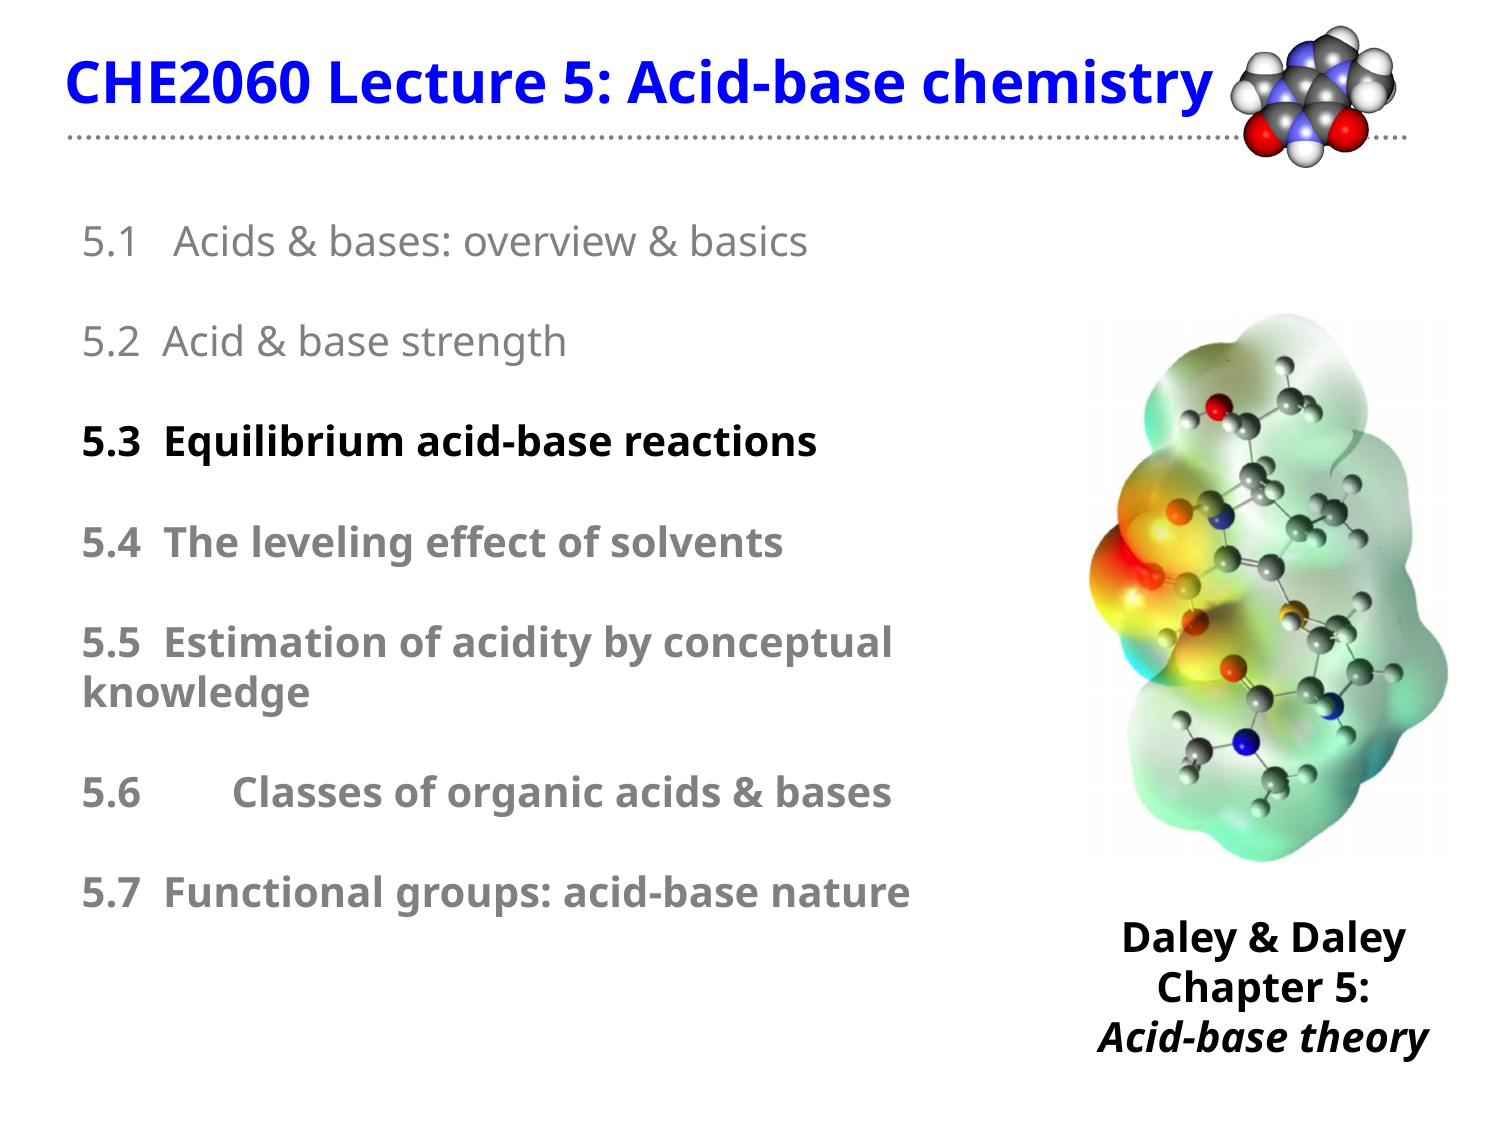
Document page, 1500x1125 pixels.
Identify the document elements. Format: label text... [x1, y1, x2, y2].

text_box CHE2060 Lecture 5: Acid-base chemistry [50, 37, 1221, 123]
picture [992, 313, 1500, 863]
text_box Daley & Daley Chapter 5: Acid-base theory [1084, 903, 1444, 1069]
text_box 5.1 Acids & bases: overview & basics 5.2 Acid & base strength 5.3 Equilibrium acid-base reactions 5.4 The leveling effect of solvents 5.5 Estimation of acidity by conceptual knowledge 5.6 Classes of organic acids & bases 5.7 Functional groups: acid-base nature [66, 207, 1020, 946]
picture [1226, 24, 1401, 169]
